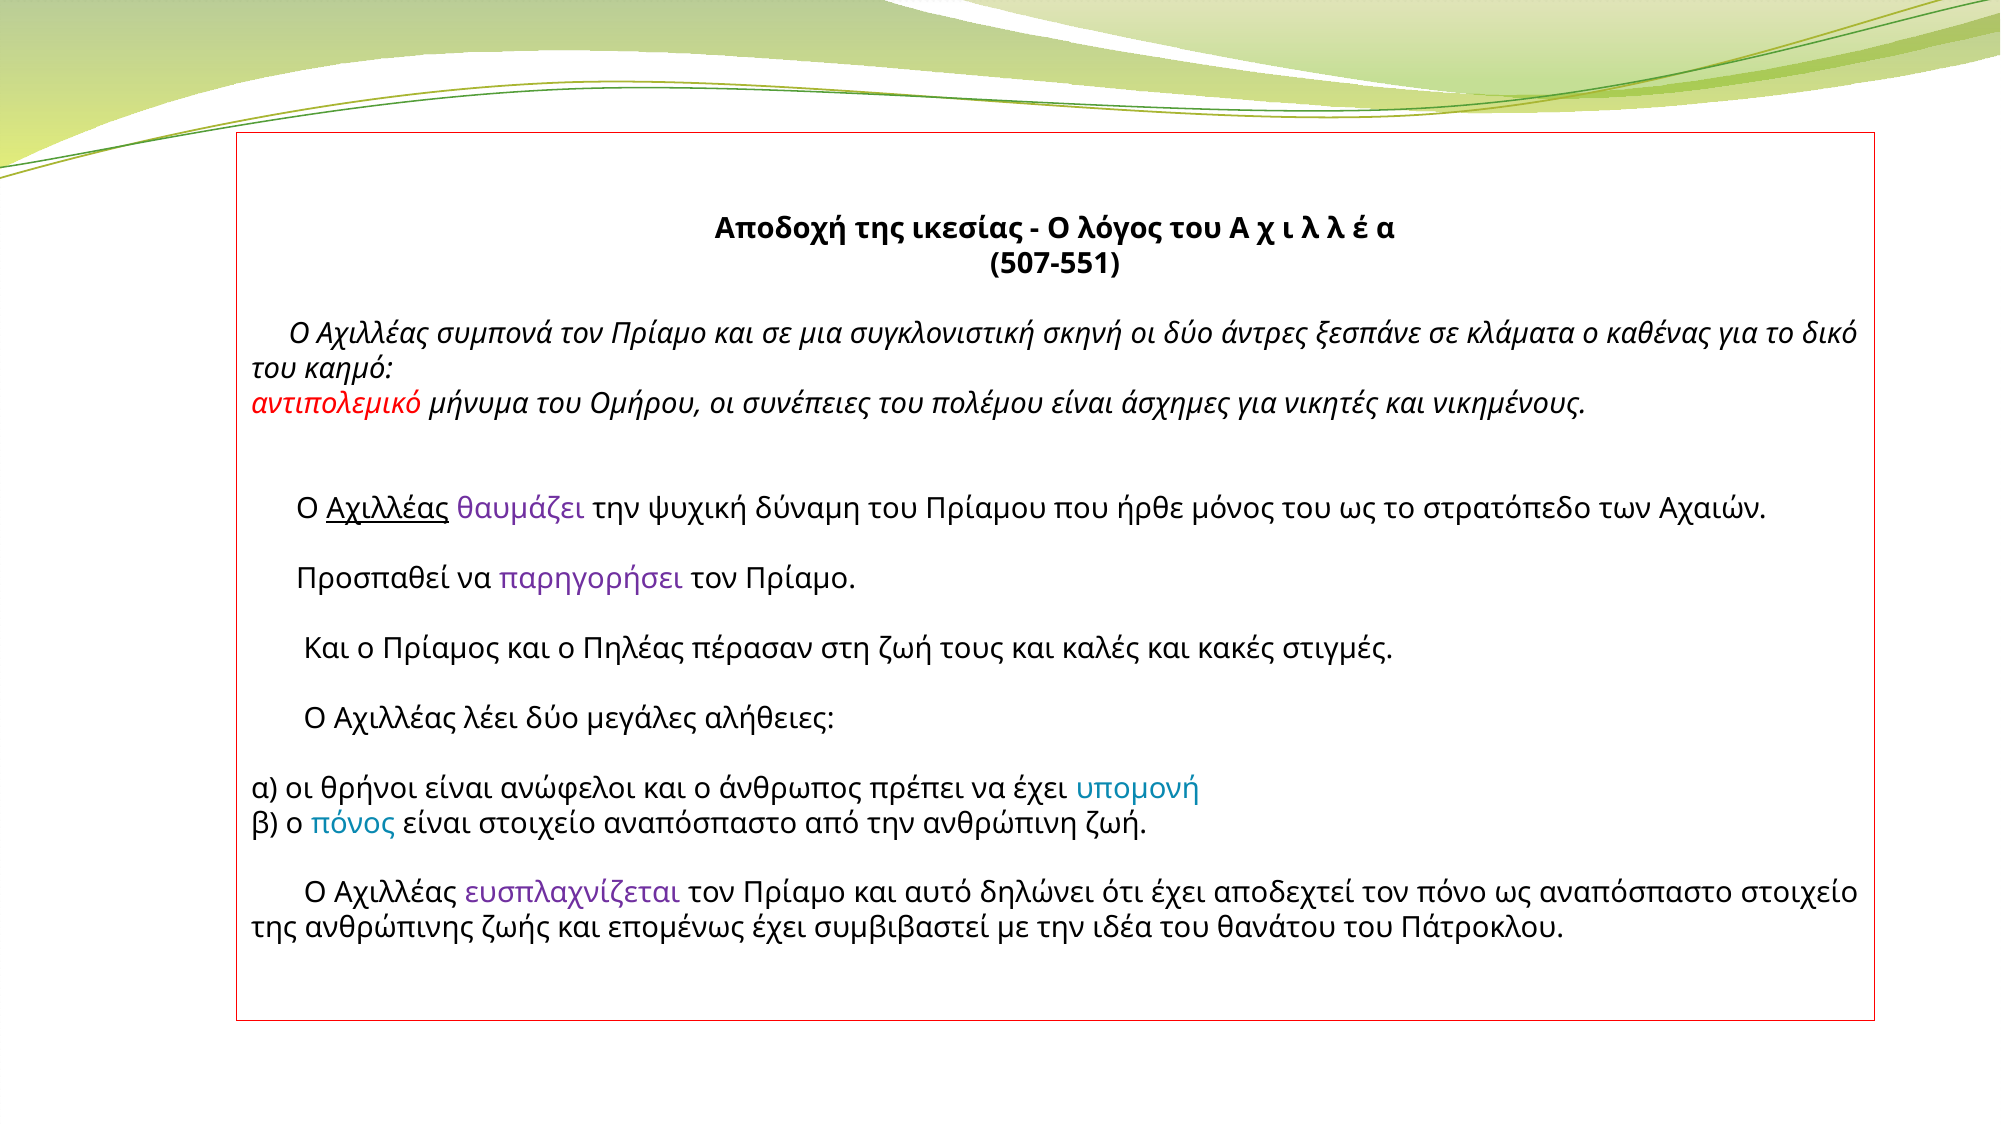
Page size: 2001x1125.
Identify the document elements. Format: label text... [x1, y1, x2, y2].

text_box Αποδοχή της ικεσίας - Ο λόγος του Α χ ι λ λ έ α (507-551) Ο Αχιλλέας συμπονά τον Πρίαμο και σε μια συγκλονιστική σκηνή οι δύο άντρες ξεσπάνε σε κλάματα ο καθένας για το δικό του καημό: αντιπολεμικό μήνυμα του Ομήρου, οι συνέπειες του πολέμου είναι άσχημες για νικητές και νικημένους. Ο Αχιλλέας θαυμάζει την ψυχική δύναμη του Πρίαμου που ήρθε μόνος του ως το στρατόπεδο των Αχαιών. Προσπαθεί να παρηγορήσει τον Πρίαμο. Και ο Πρίαμος και ο Πηλέας πέρασαν στη ζωή τους και καλές και κακές στιγμές. Ο Αχιλλέας λέει δύο μεγάλες αλήθειες: α) οι θρήνοι είναι ανώφελοι και ο άνθρωπος πρέπει να έχει υπομονή β) ο πόνος είναι στοιχείο αναπόσπαστο από την ανθρώπινη ζωή. Ο Αχιλλέας ευσπλαχνίζεται τον Πρίαμο και αυτό δηλώνει ότι έχει αποδεχτεί τον πόνο ως αναπόσπαστο στοιχείο της ανθρώπινης ζωής και επομένως έχει συμβιβαστεί με την ιδέα του θανάτου του Πάτροκλου. [236, 132, 1875, 1021]
